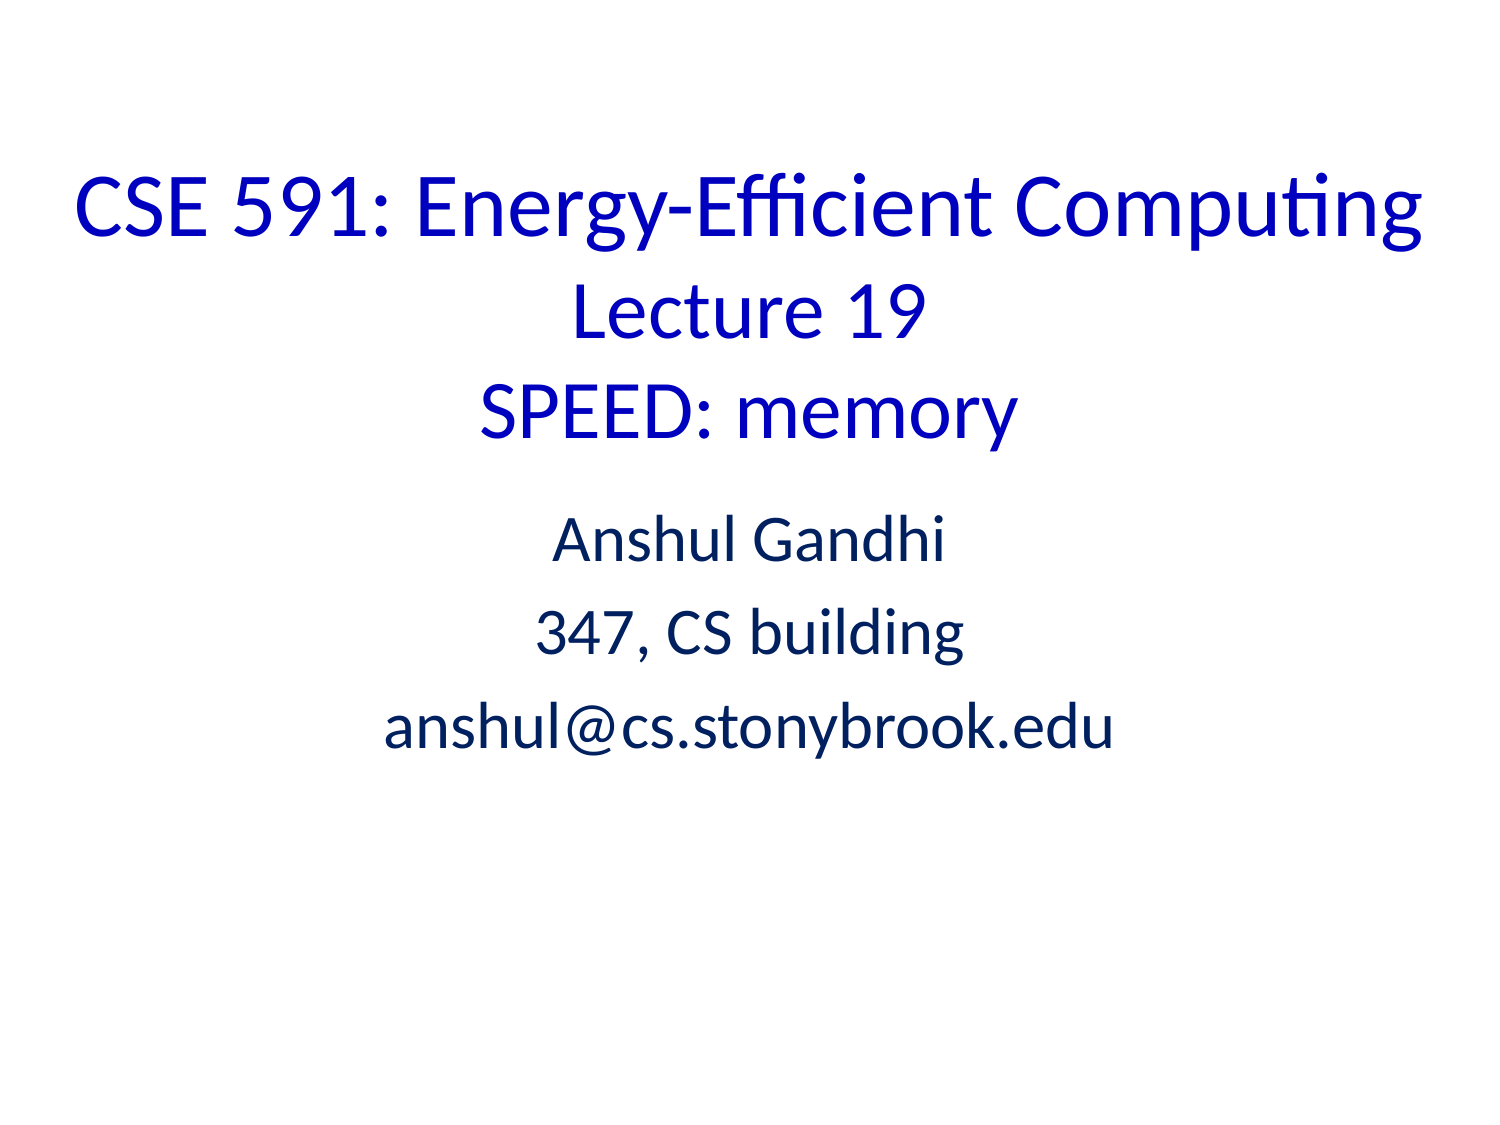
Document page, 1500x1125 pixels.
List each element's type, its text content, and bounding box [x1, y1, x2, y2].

title CSE 591: Energy-Efficient Computing Lecture 19 SPEED: memory [56, 125, 1444, 475]
subtitle Anshul Gandhi 347, CS building anshul@cs.stonybrook.edu [225, 487, 1275, 775]
